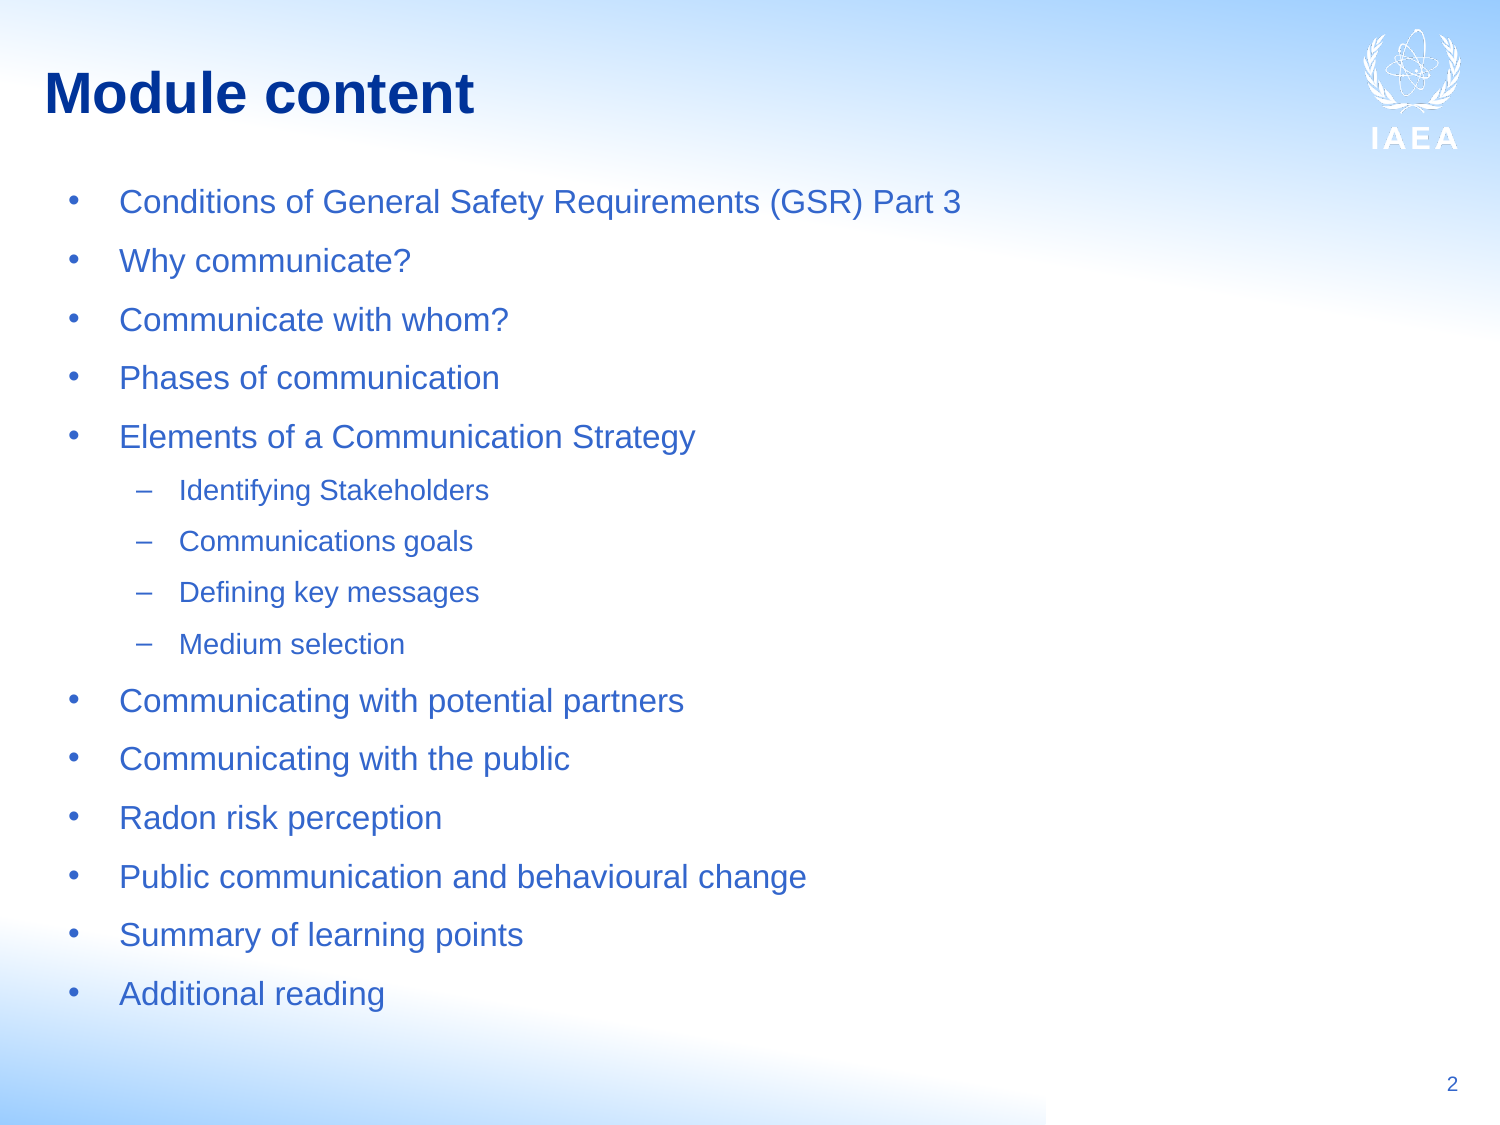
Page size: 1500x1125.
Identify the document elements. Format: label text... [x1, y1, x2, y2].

slide_number 2 [1389, 1063, 1474, 1112]
picture [1363, 29, 1461, 149]
list Conditions of General Safety Requirements (GSR) Part 3 Why communicate? Communicate with whom? Phases of communication Elements of a Communication Strategy Identifying Stakeholders Communications goals Defining key messages Medium selection Communicating with potential partners Communicating with the public Radon risk perception Public communication and behavioural change Summary of learning points Additional reading [53, 160, 1376, 1035]
title Module content [29, 19, 1282, 161]
